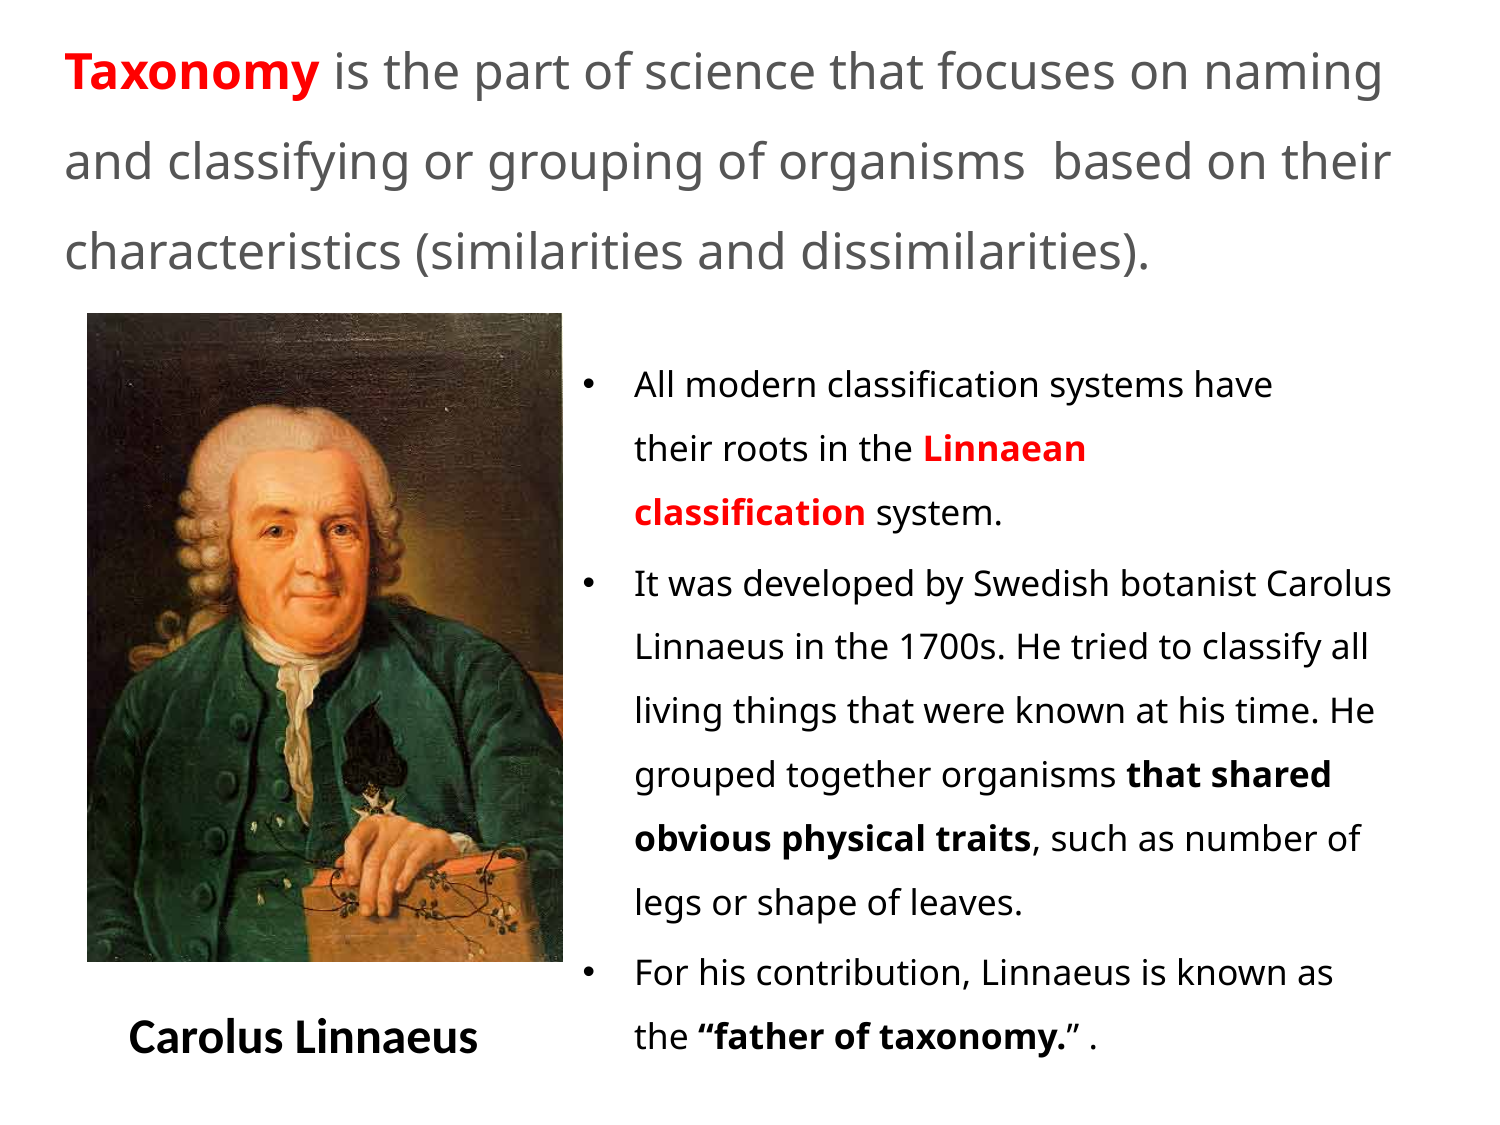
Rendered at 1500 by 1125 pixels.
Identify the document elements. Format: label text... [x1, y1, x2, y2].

picture [87, 313, 563, 963]
text_box Carolus Linnaeus [114, 995, 494, 1071]
list All modern classification systems have their roots in the Linnaean classification system. It was developed by Swedish botanist Carolus Linnaeus in the 1700s. He tried to classify all living things that were known at his time. He grouped together organisms that shared obvious physical traits, such as number of legs or shape of leaves. For his contribution, Linnaeus is known as the “father of taxonomy.” . [567, 333, 1413, 1072]
text_box Taxonomy is the part of science that focuses on naming and classifying or grouping of organisms based on their characteristics (similarities and dissimilarities). [50, 1, 1438, 287]
